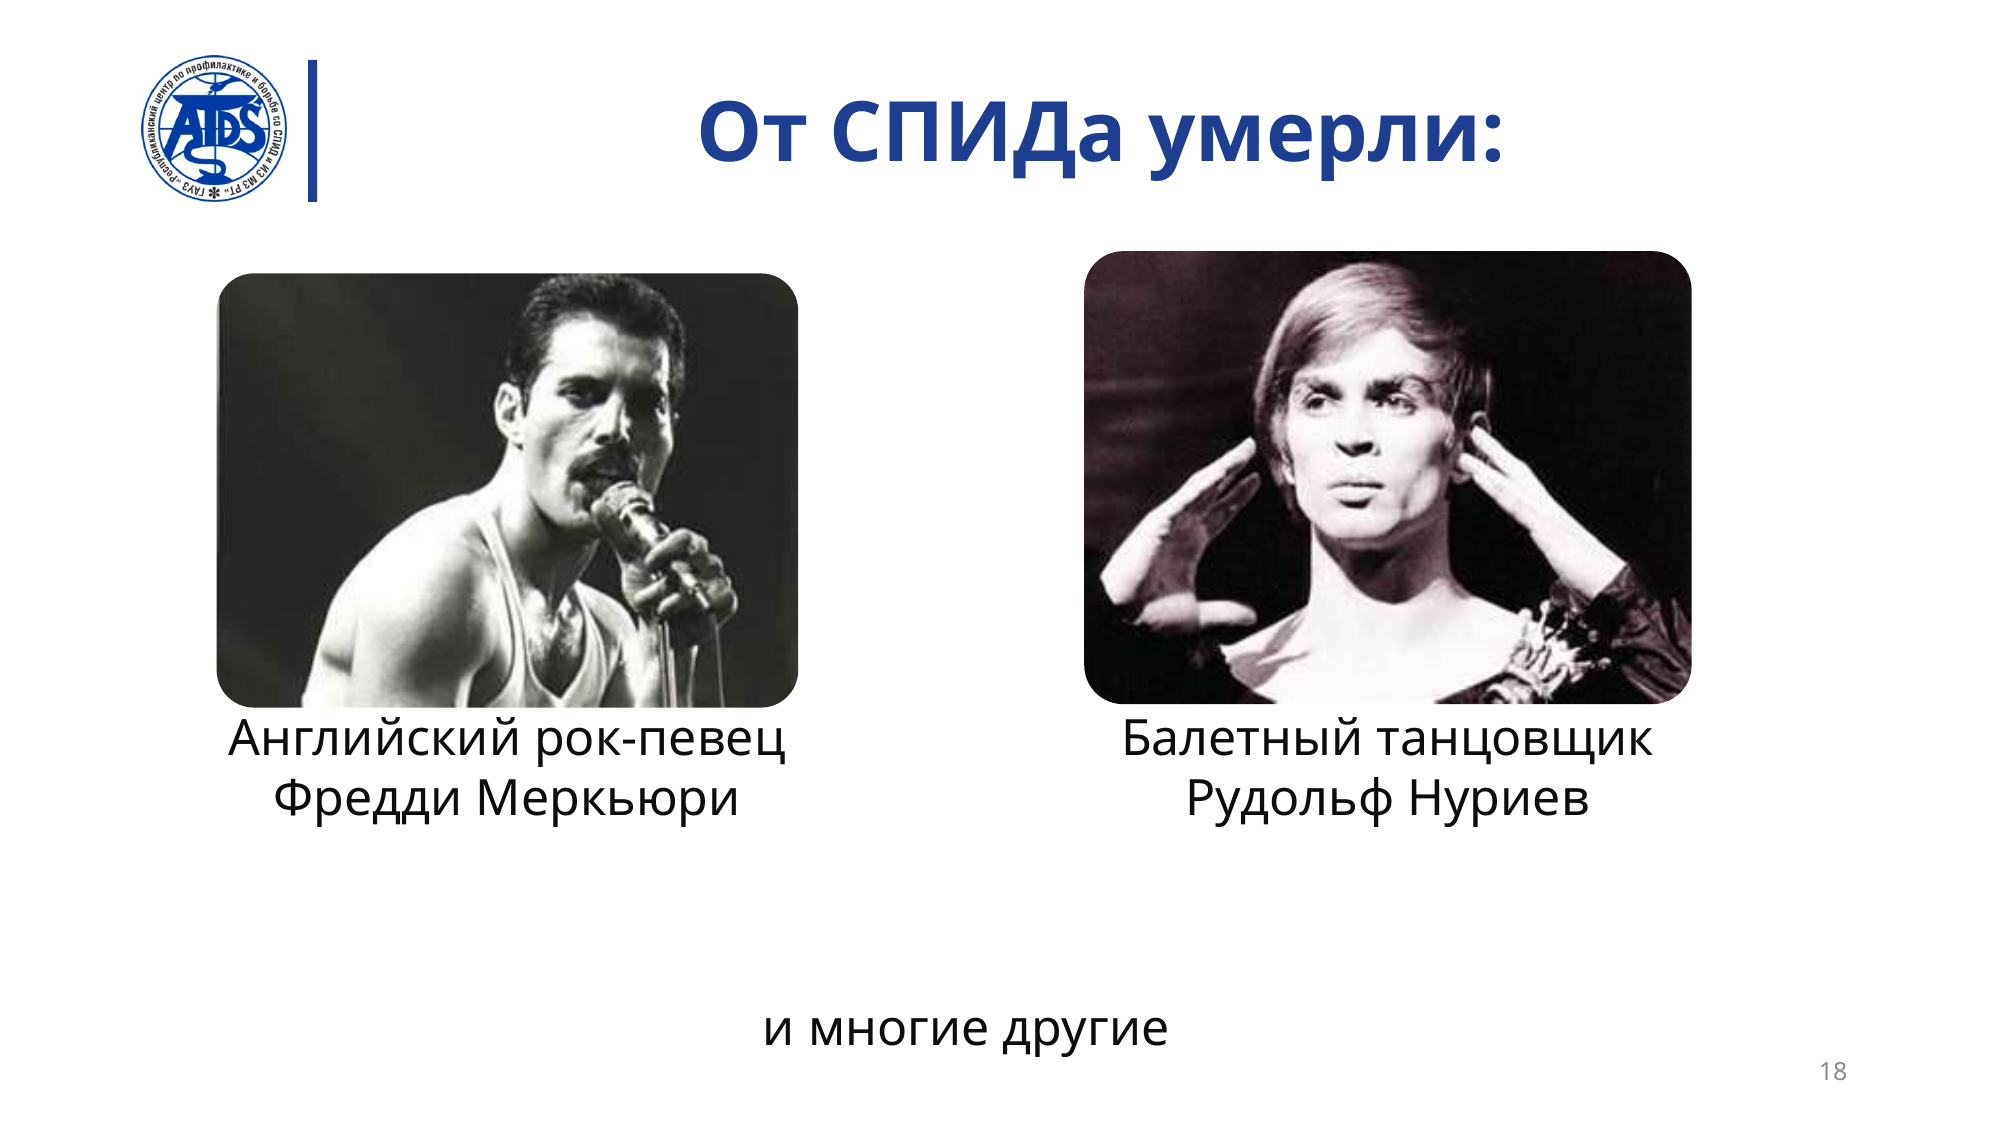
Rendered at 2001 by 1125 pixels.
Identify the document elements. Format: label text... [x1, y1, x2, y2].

text_box Балетный танцовщик Рудольф Нуриев [1037, 697, 1739, 833]
picture [141, 55, 287, 202]
text_box и многие другие [748, 988, 1219, 1063]
picture [1084, 251, 1692, 705]
text_box Английский рок-певец Фредди Меркьюри [143, 697, 872, 833]
slide_number 18 [1412, 1042, 1863, 1103]
title От СПИДа умерли: [339, 64, 1863, 206]
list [216, 273, 799, 708]
